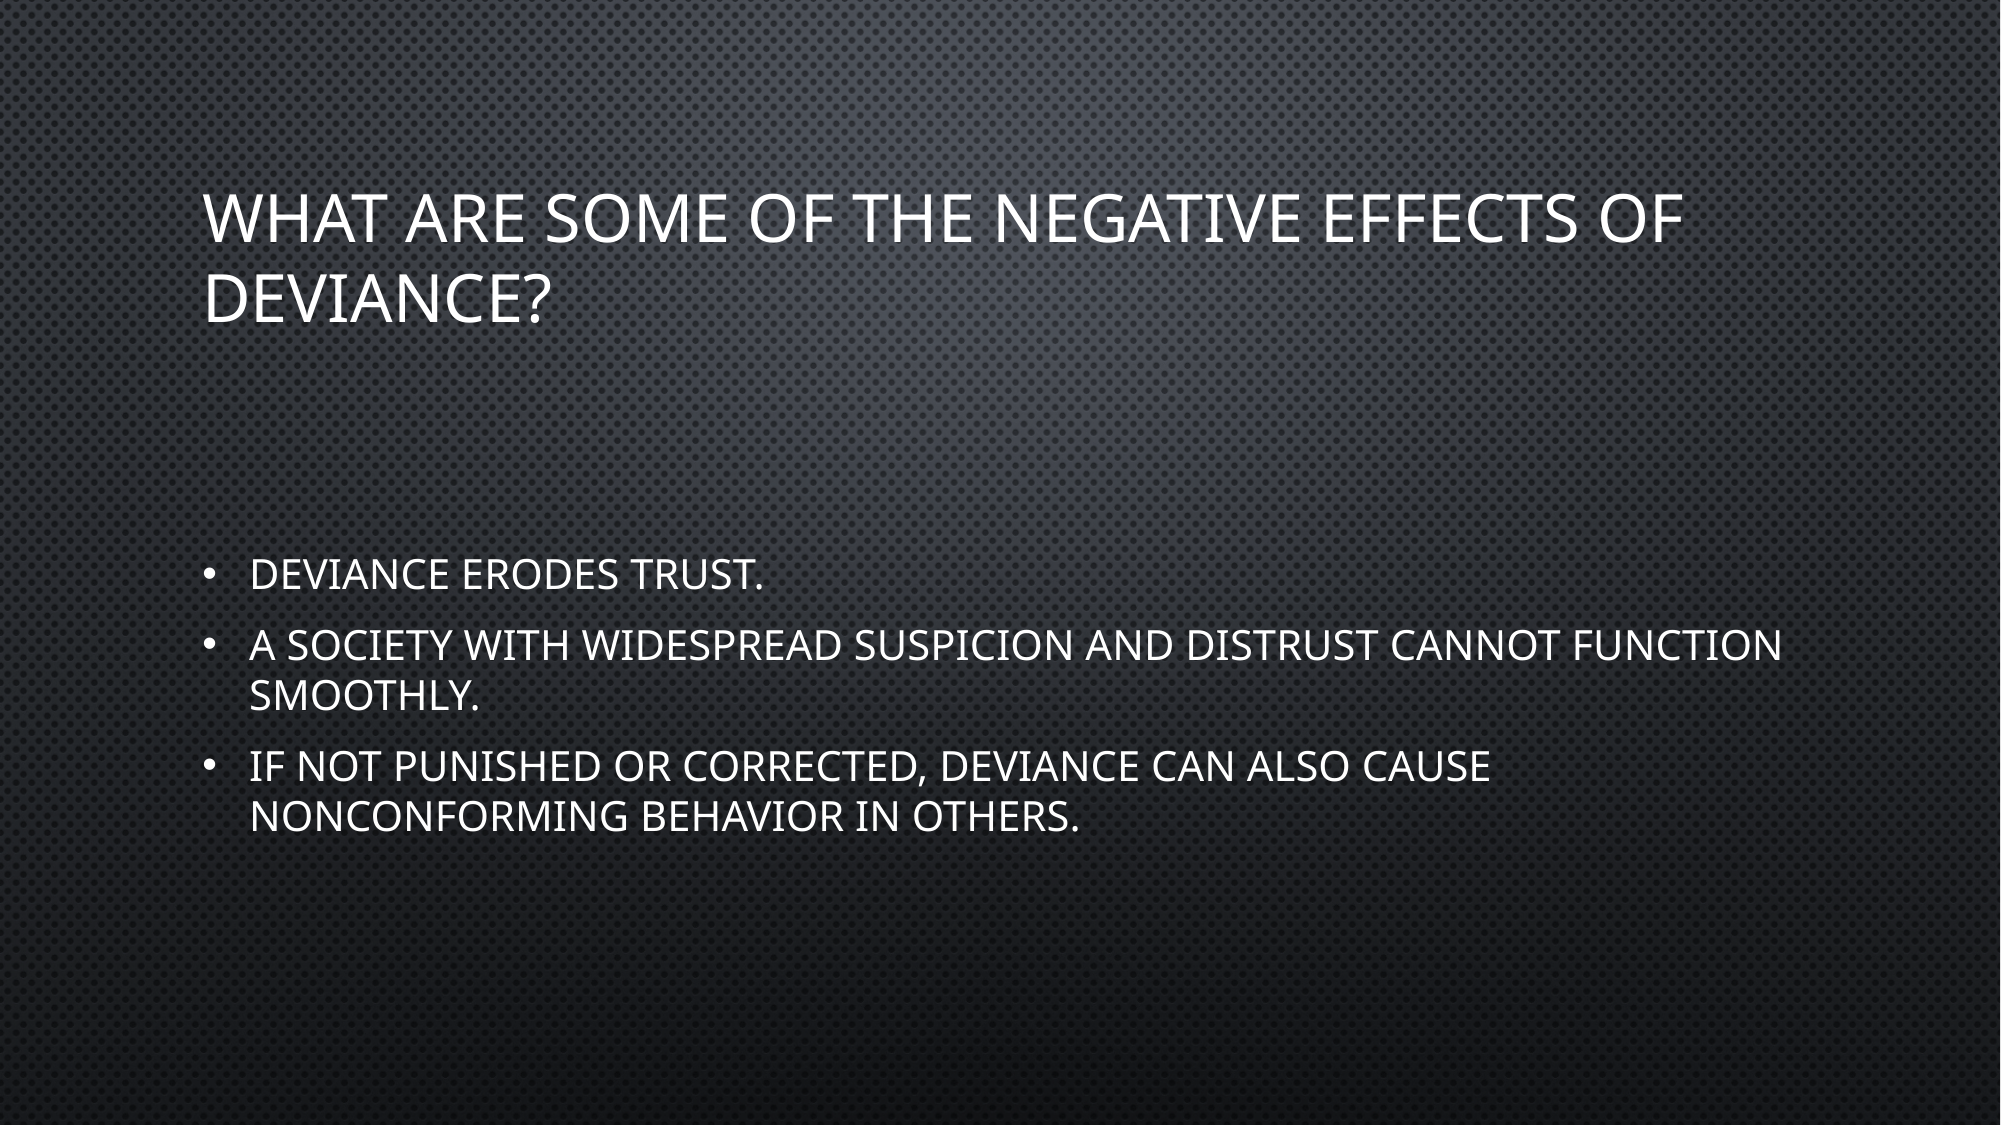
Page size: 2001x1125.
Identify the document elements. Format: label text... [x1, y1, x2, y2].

title What are some of the negative effects of deviance? [187, 99, 1813, 413]
list Deviance erodes trust. A society with widespread suspicion and distrust cannot function smoothly. If not punished or corrected, deviance can also cause nonconforming behavior in others. [187, 437, 1813, 950]
